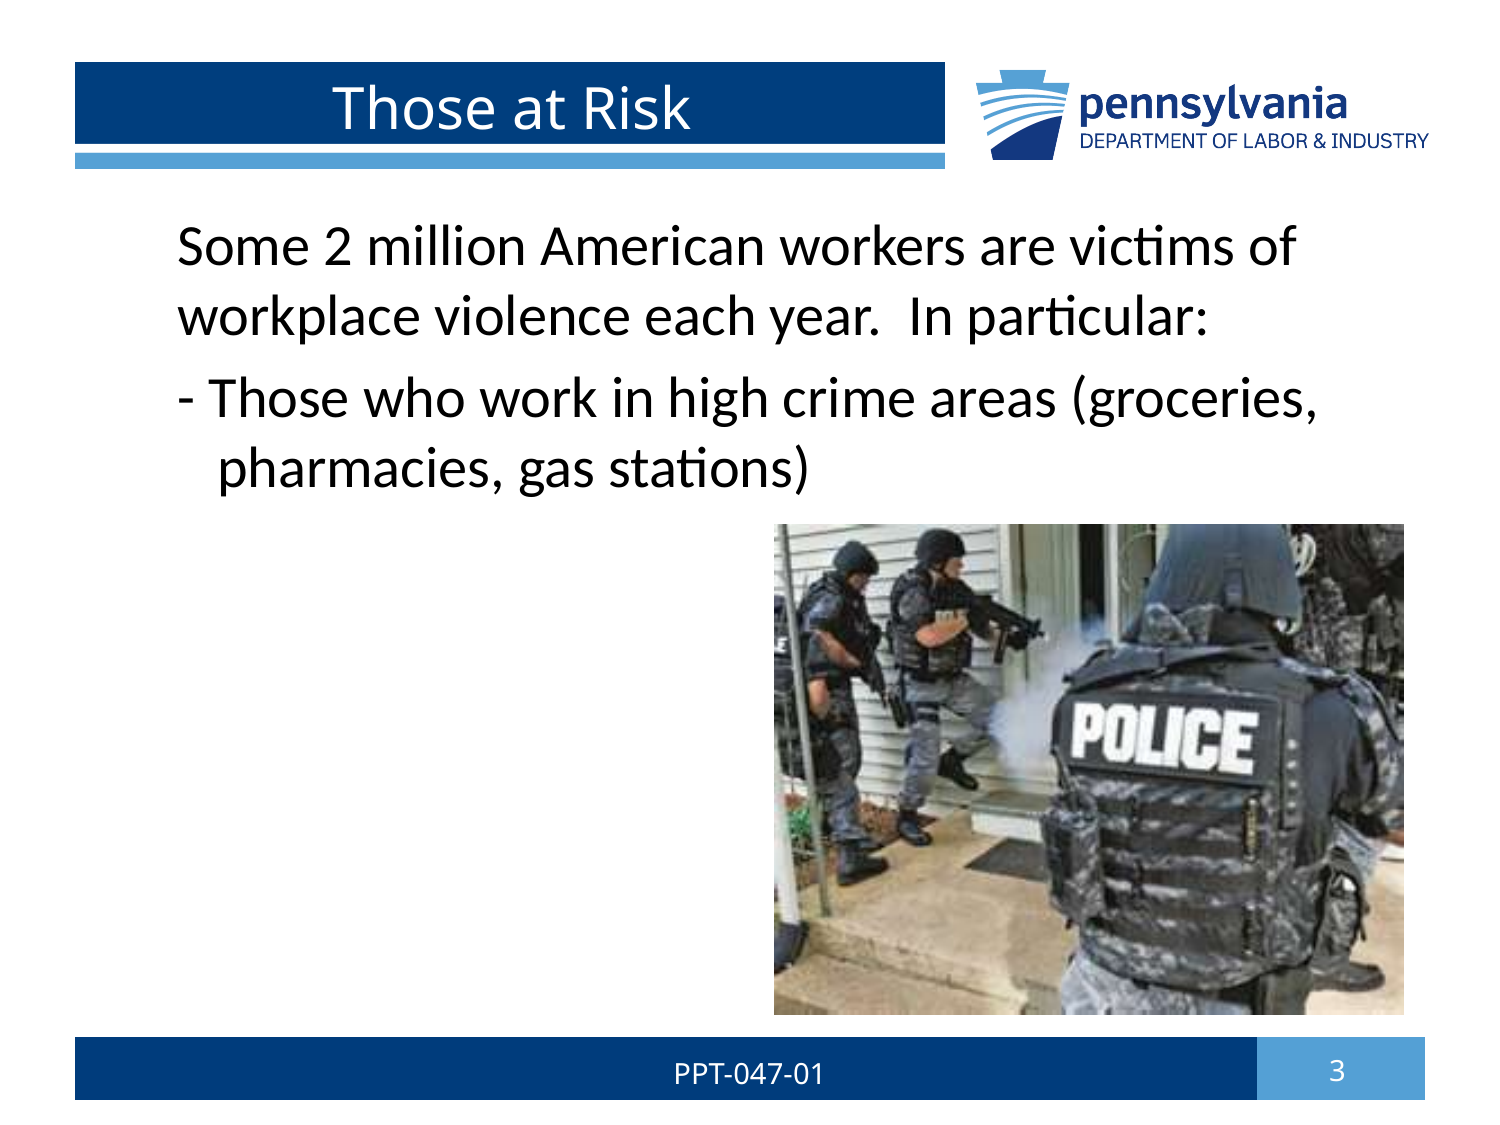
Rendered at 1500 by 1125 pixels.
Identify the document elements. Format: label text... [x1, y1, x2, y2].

subtitle Some 2 million American workers are victims of workplace violence each year. In particular: - Those who work in high crime areas (groceries, pharmacies, gas stations) [87, 200, 1349, 538]
title Those at Risk [75, 62, 950, 150]
picture [75, 1037, 1425, 1100]
footer PPT-047-01 [512, 1042, 988, 1103]
slide_number 3 [1250, 1042, 1425, 1103]
picture [774, 524, 1404, 1015]
picture [75, 62, 1429, 169]
